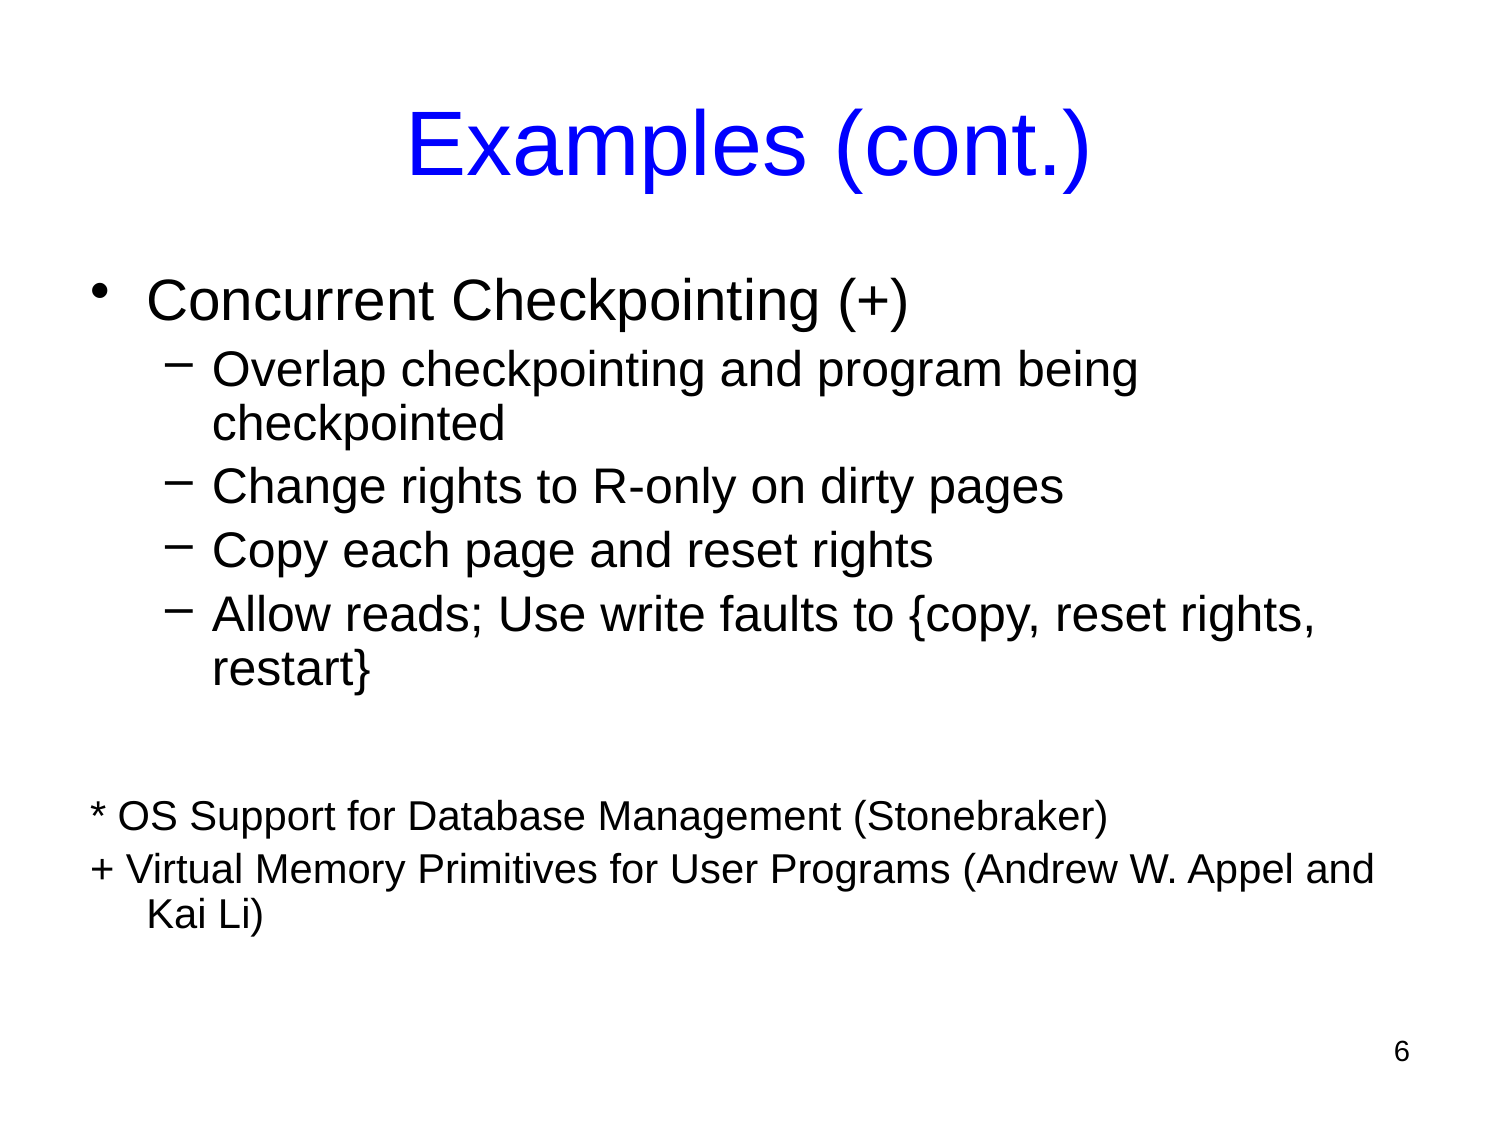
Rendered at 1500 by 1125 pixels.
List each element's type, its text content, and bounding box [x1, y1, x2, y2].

list Concurrent Checkpointing (+) Overlap checkpointing and program being checkpointed Change rights to R-only on dirty pages Copy each page and reset rights Allow reads; Use write faults to {copy, reset rights, restart} * OS Support for Database Management (Stonebraker) + Virtual Memory Primitives for User Programs (Andrew W. Appel and Kai Li) [74, 262, 1426, 1006]
title Examples (cont.) [74, 44, 1426, 233]
slide_number 6 [1074, 1024, 1426, 1103]
